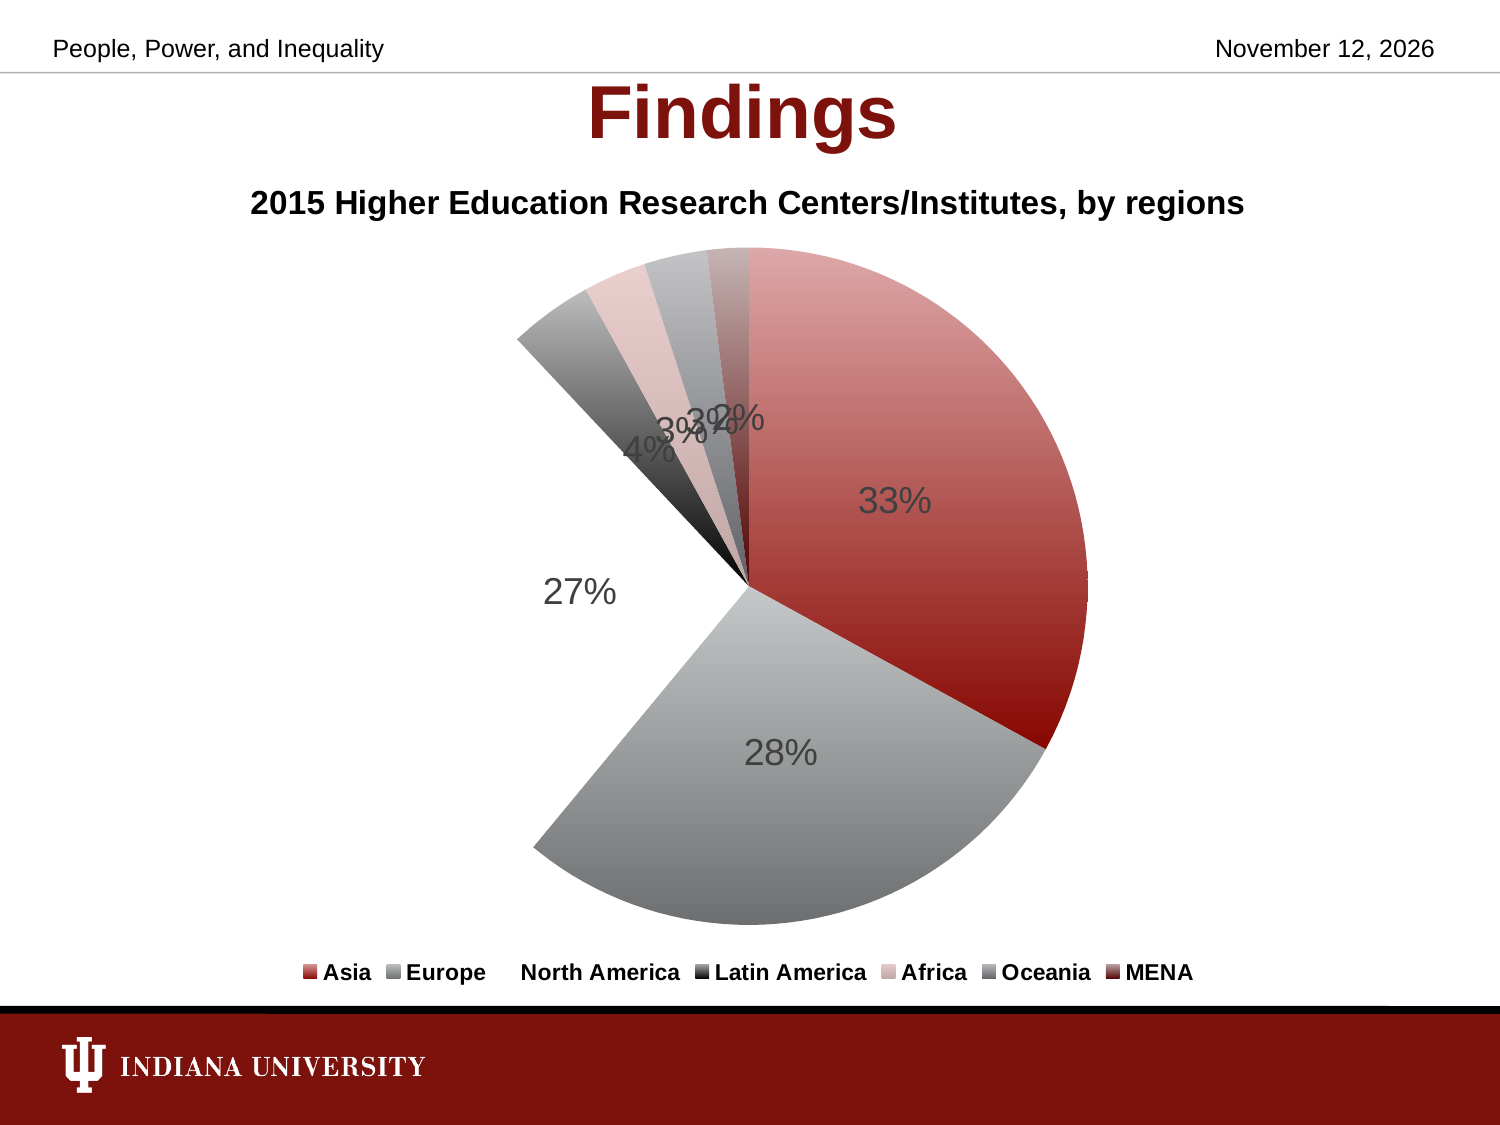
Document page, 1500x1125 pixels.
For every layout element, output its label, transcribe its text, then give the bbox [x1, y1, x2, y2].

chart [0, 149, 1499, 992]
title Findings [0, 15, 1500, 150]
picture [62, 1037, 425, 1098]
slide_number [1200, 24, 1463, 75]
footer People, Power, and Inequality [37, 24, 850, 75]
